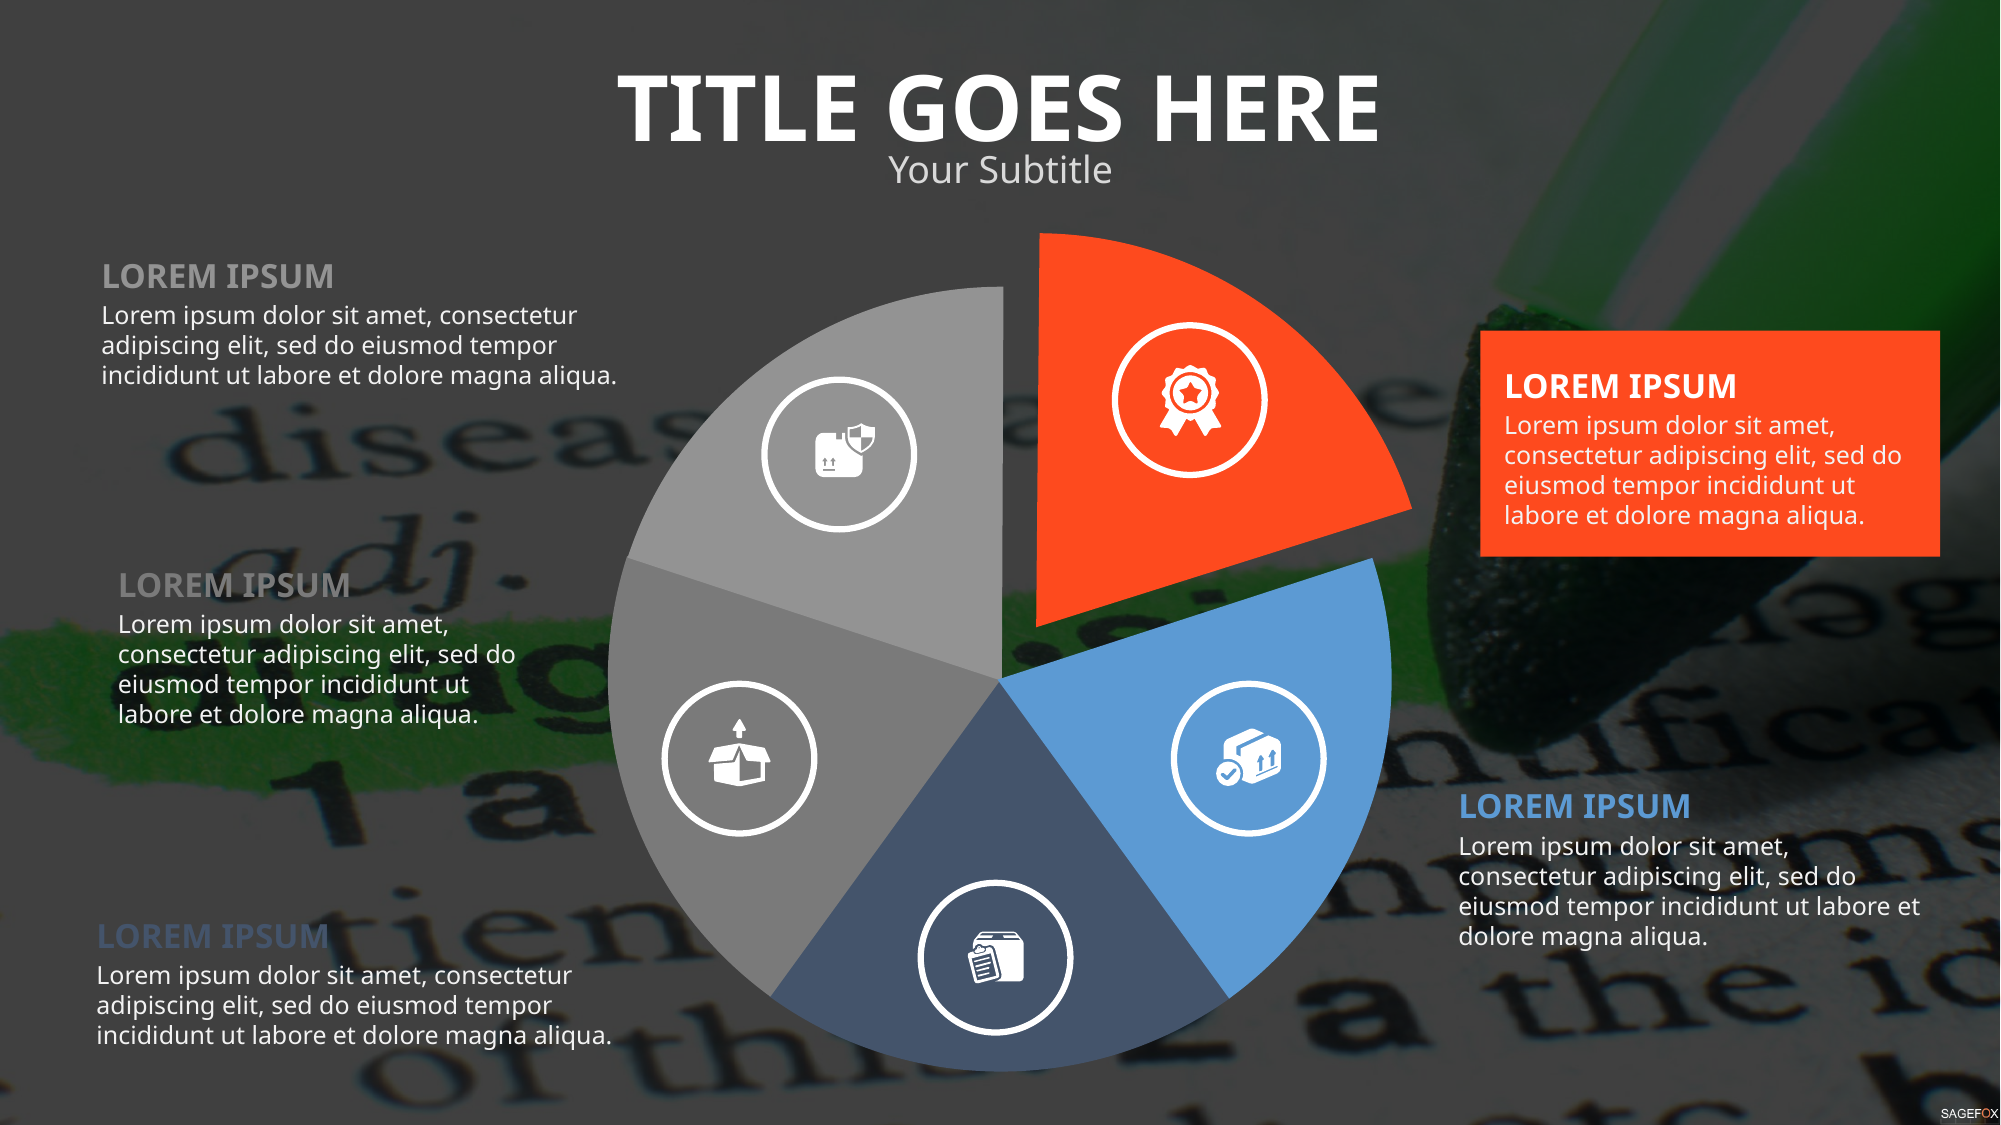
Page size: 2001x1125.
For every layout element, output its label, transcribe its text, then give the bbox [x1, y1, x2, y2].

text_box [1113, 324, 1266, 477]
text_box [815, 423, 875, 478]
text_box [995, 556, 1393, 1000]
text_box LOREM IPSUM Lorem ipsum dolor sit amet, consectetur adipiscing elit, sed do eiusmod tempor incididunt ut labore et dolore magna aliqua. [86, 247, 662, 397]
text_box [732, 718, 746, 739]
text_box [919, 881, 1072, 1034]
text_box [1479, 330, 1941, 558]
text_box [1172, 682, 1325, 835]
picture [0, 0, 2001, 1125]
text_box [708, 743, 771, 787]
text_box LOREM IPSUM Lorem ipsum dolor sit amet, consectetur adipiscing elit, sed do eiusmod tempor incididunt ut labore et dolore magna aliqua. [103, 556, 562, 737]
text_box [548, 42, 1452, 199]
text_box [1223, 728, 1281, 784]
text_box [763, 378, 916, 531]
text_box LOREM IPSUM Lorem ipsum dolor sit amet, consectetur adipiscing elit, sed do eiusmod tempor incididunt ut labore et dolore magna aliqua. [81, 907, 657, 1058]
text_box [1159, 364, 1222, 437]
text_box LOREM IPSUM Lorem ipsum dolor sit amet, consectetur adipiscing elit, sed do eiusmod tempor incididunt ut labore et dolore magna aliqua. [1489, 357, 1943, 537]
text_box [1216, 761, 1241, 787]
text_box [967, 931, 1024, 984]
text_box [663, 682, 816, 835]
text_box [626, 285, 1005, 681]
text_box LOREM IPSUM Lorem ipsum dolor sit amet, consectetur adipiscing elit, sed do eiusmod tempor incididunt ut labore et dolore magna aliqua. [1443, 778, 1941, 958]
text_box [606, 554, 999, 999]
text_box [1035, 232, 1414, 629]
text_box [771, 685, 1230, 1073]
